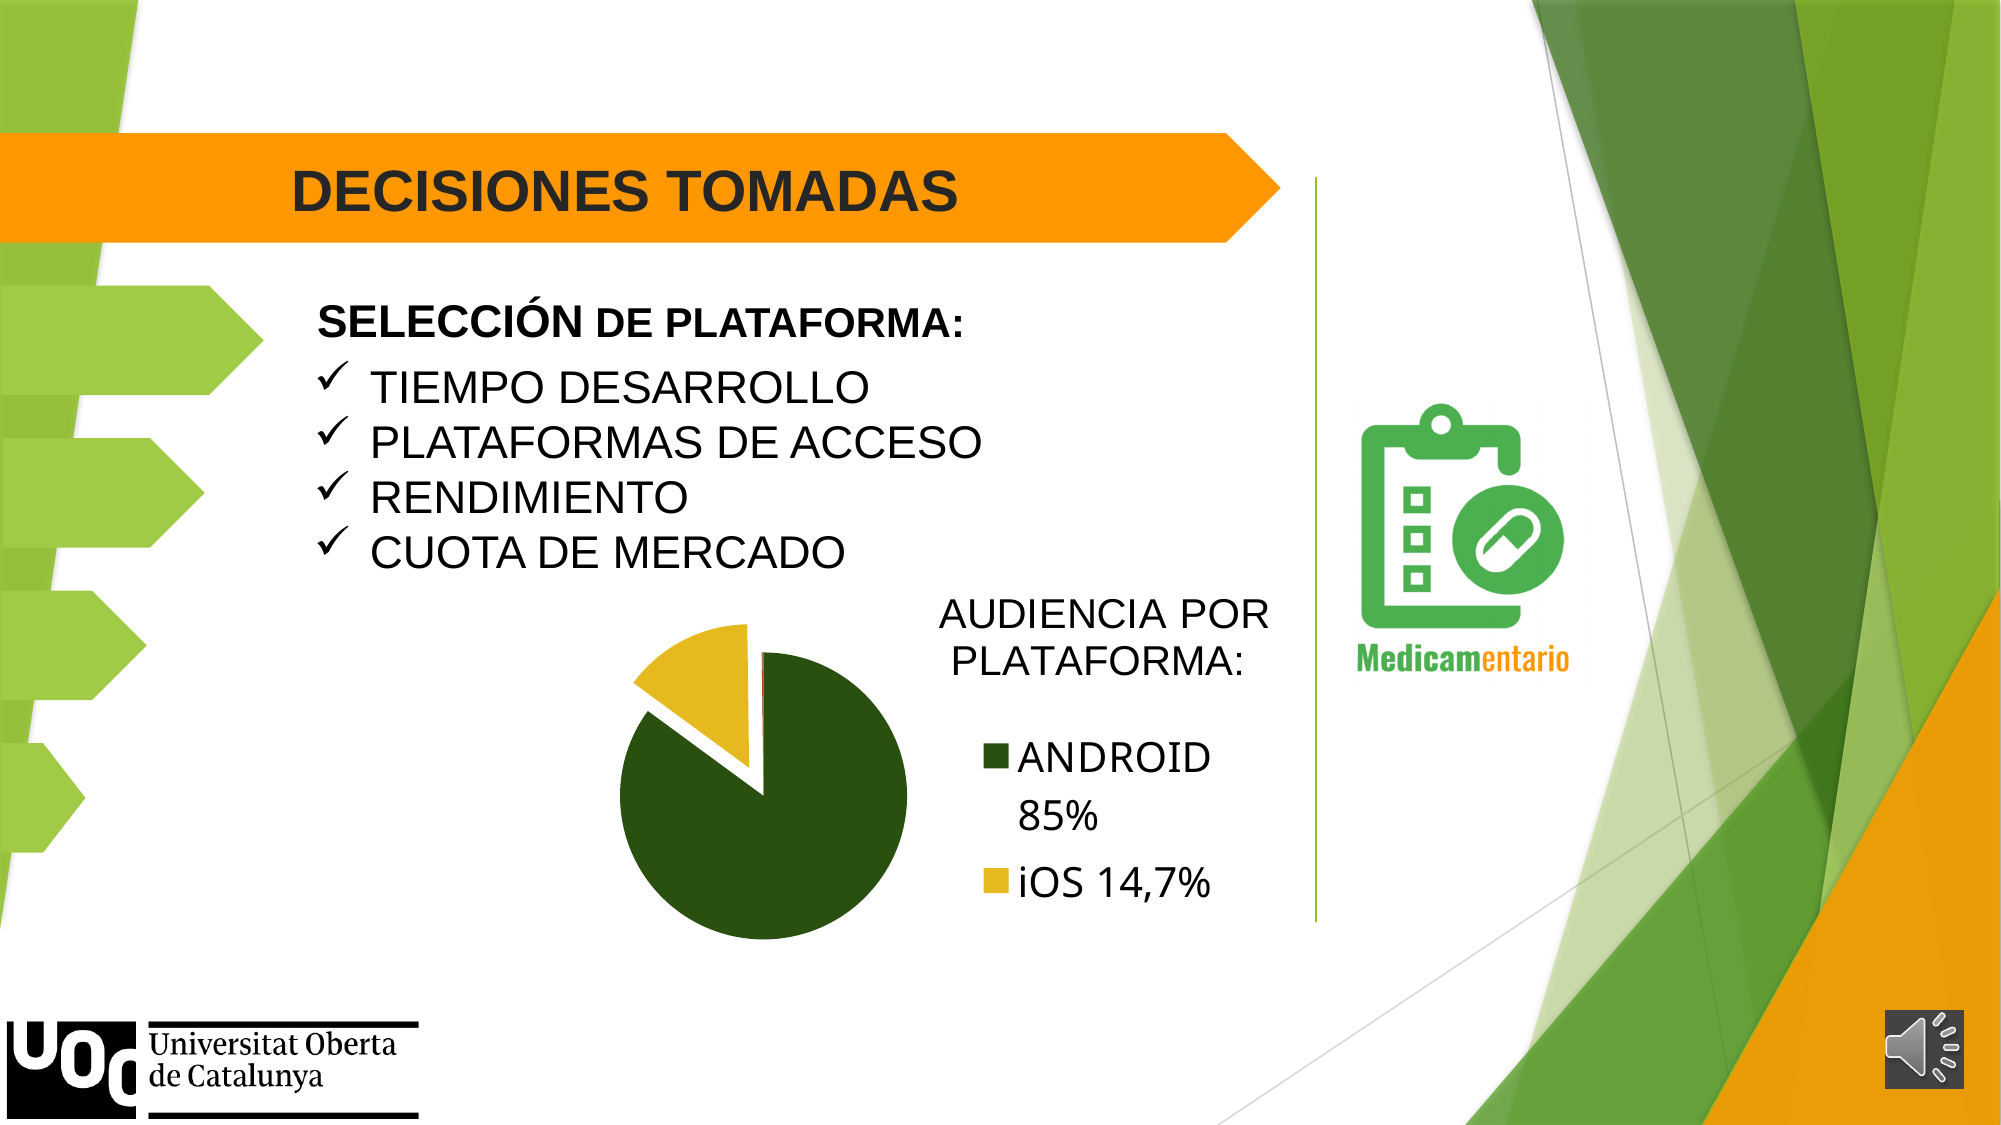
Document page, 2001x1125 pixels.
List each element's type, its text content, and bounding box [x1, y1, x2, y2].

picture [1884, 1009, 1966, 1090]
text_box [0, 284, 265, 397]
text_box [0, 589, 148, 702]
text_box [1701, 586, 2000, 1125]
picture [1325, 392, 1606, 688]
text_box TIEMPO DESARROLLO PLATAFORMAS DE ACCESO RENDIMIENTO CUOTA DE MERCADO [298, 350, 1116, 586]
text_box [0, 741, 87, 855]
text_box SELECCIÓN DE PLATAFORMA: [302, 284, 981, 354]
chart [526, 509, 1306, 941]
picture [0, 1015, 426, 1125]
text_box [1, 436, 206, 550]
text_box DECISIONES TOMADAS [0, 131, 1282, 245]
